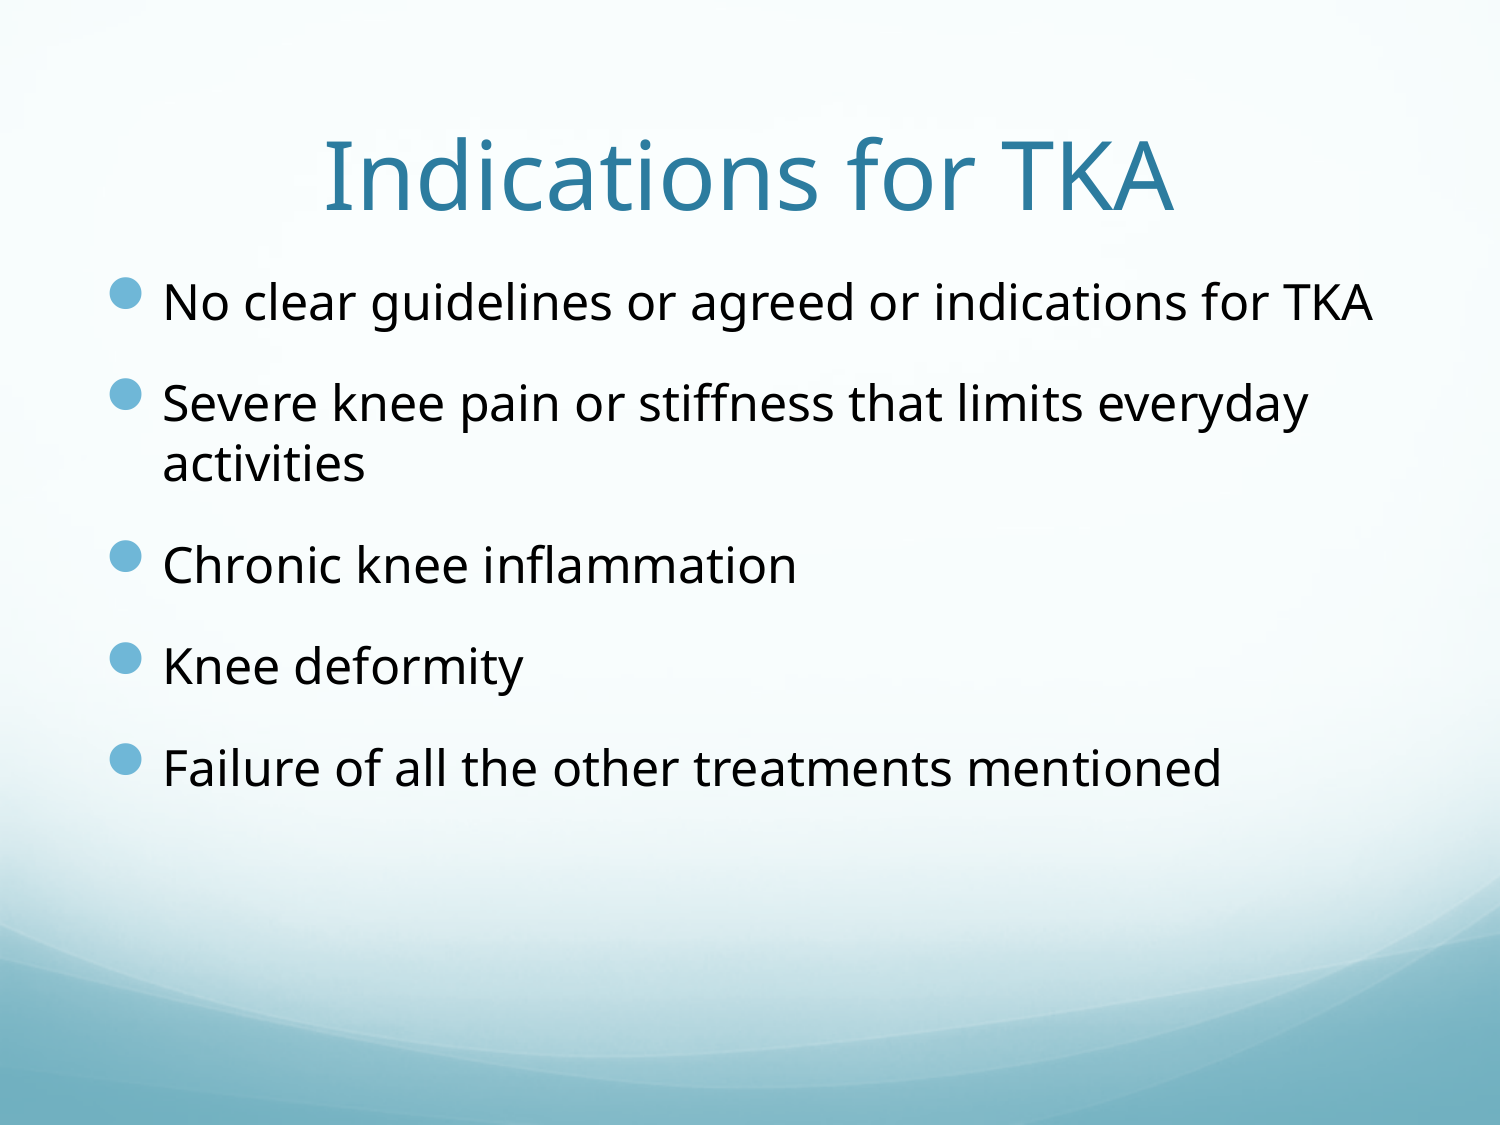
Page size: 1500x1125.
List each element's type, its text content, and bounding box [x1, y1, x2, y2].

list No clear guidelines or agreed or indications for TKA Severe knee pain or stiffness that limits everyday activities Chronic knee inflammation Knee deformity Failure of all the other treatments mentioned [90, 262, 1410, 975]
title Indications for TKA [90, 17, 1410, 237]
